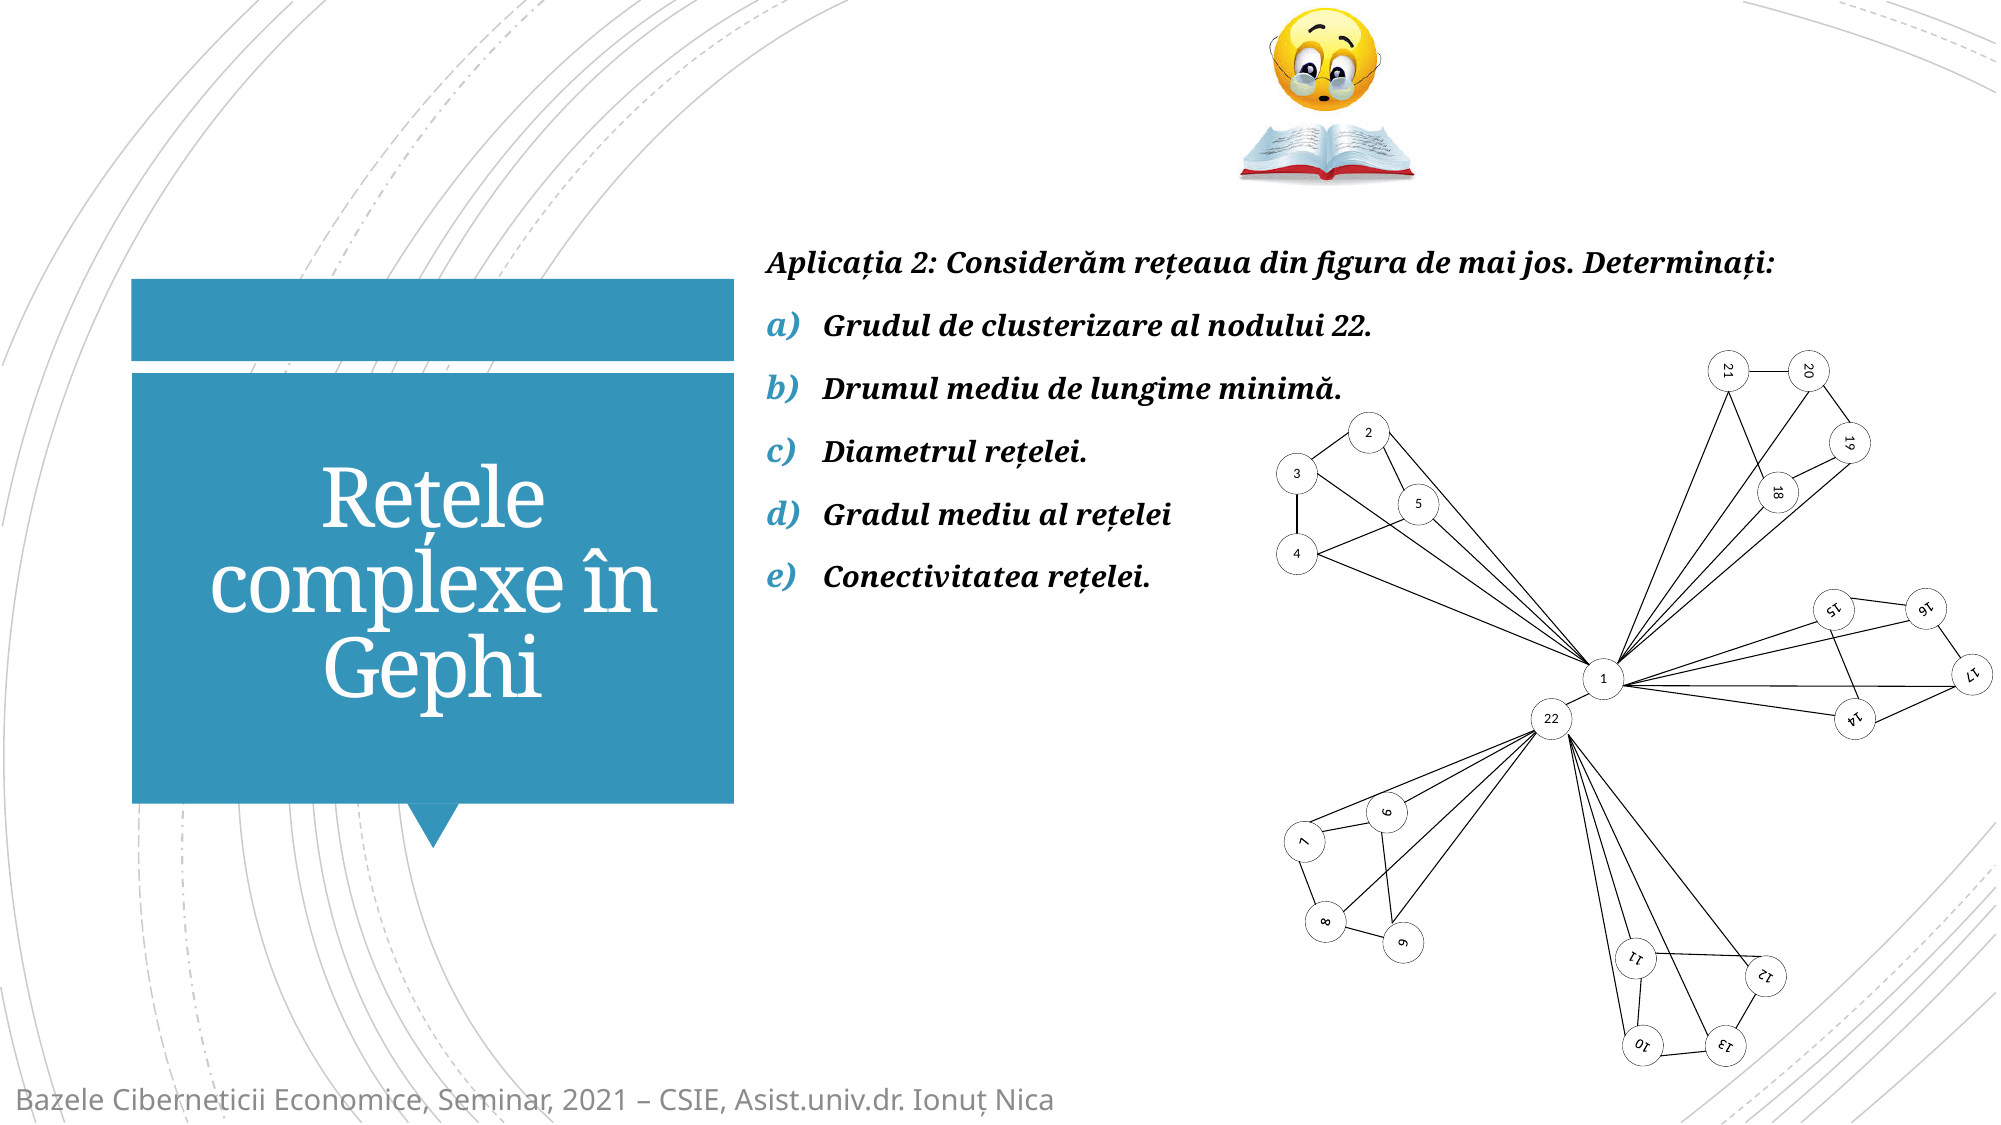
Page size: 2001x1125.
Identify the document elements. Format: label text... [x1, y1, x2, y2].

title Rețele complexe în Gephi [145, 385, 720, 789]
text_box Aplicația 2: Considerăm rețeaua din figura de mai jos. Determinați: Grudul de clusterizare al nodului 22. Drumul mediu de lungime minimă. Diametrul rețelei. Gradul mediu al rețelei Conectivitatea rețelei. [751, 340, 1902, 498]
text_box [1274, 348, 2000, 1074]
footer Bazele Ciberneticii Economice, Seminar, 2021 – CSIE, Asist.univ.dr. Ionuț Nica [0, 1068, 1114, 1125]
picture [1230, 0, 1423, 192]
